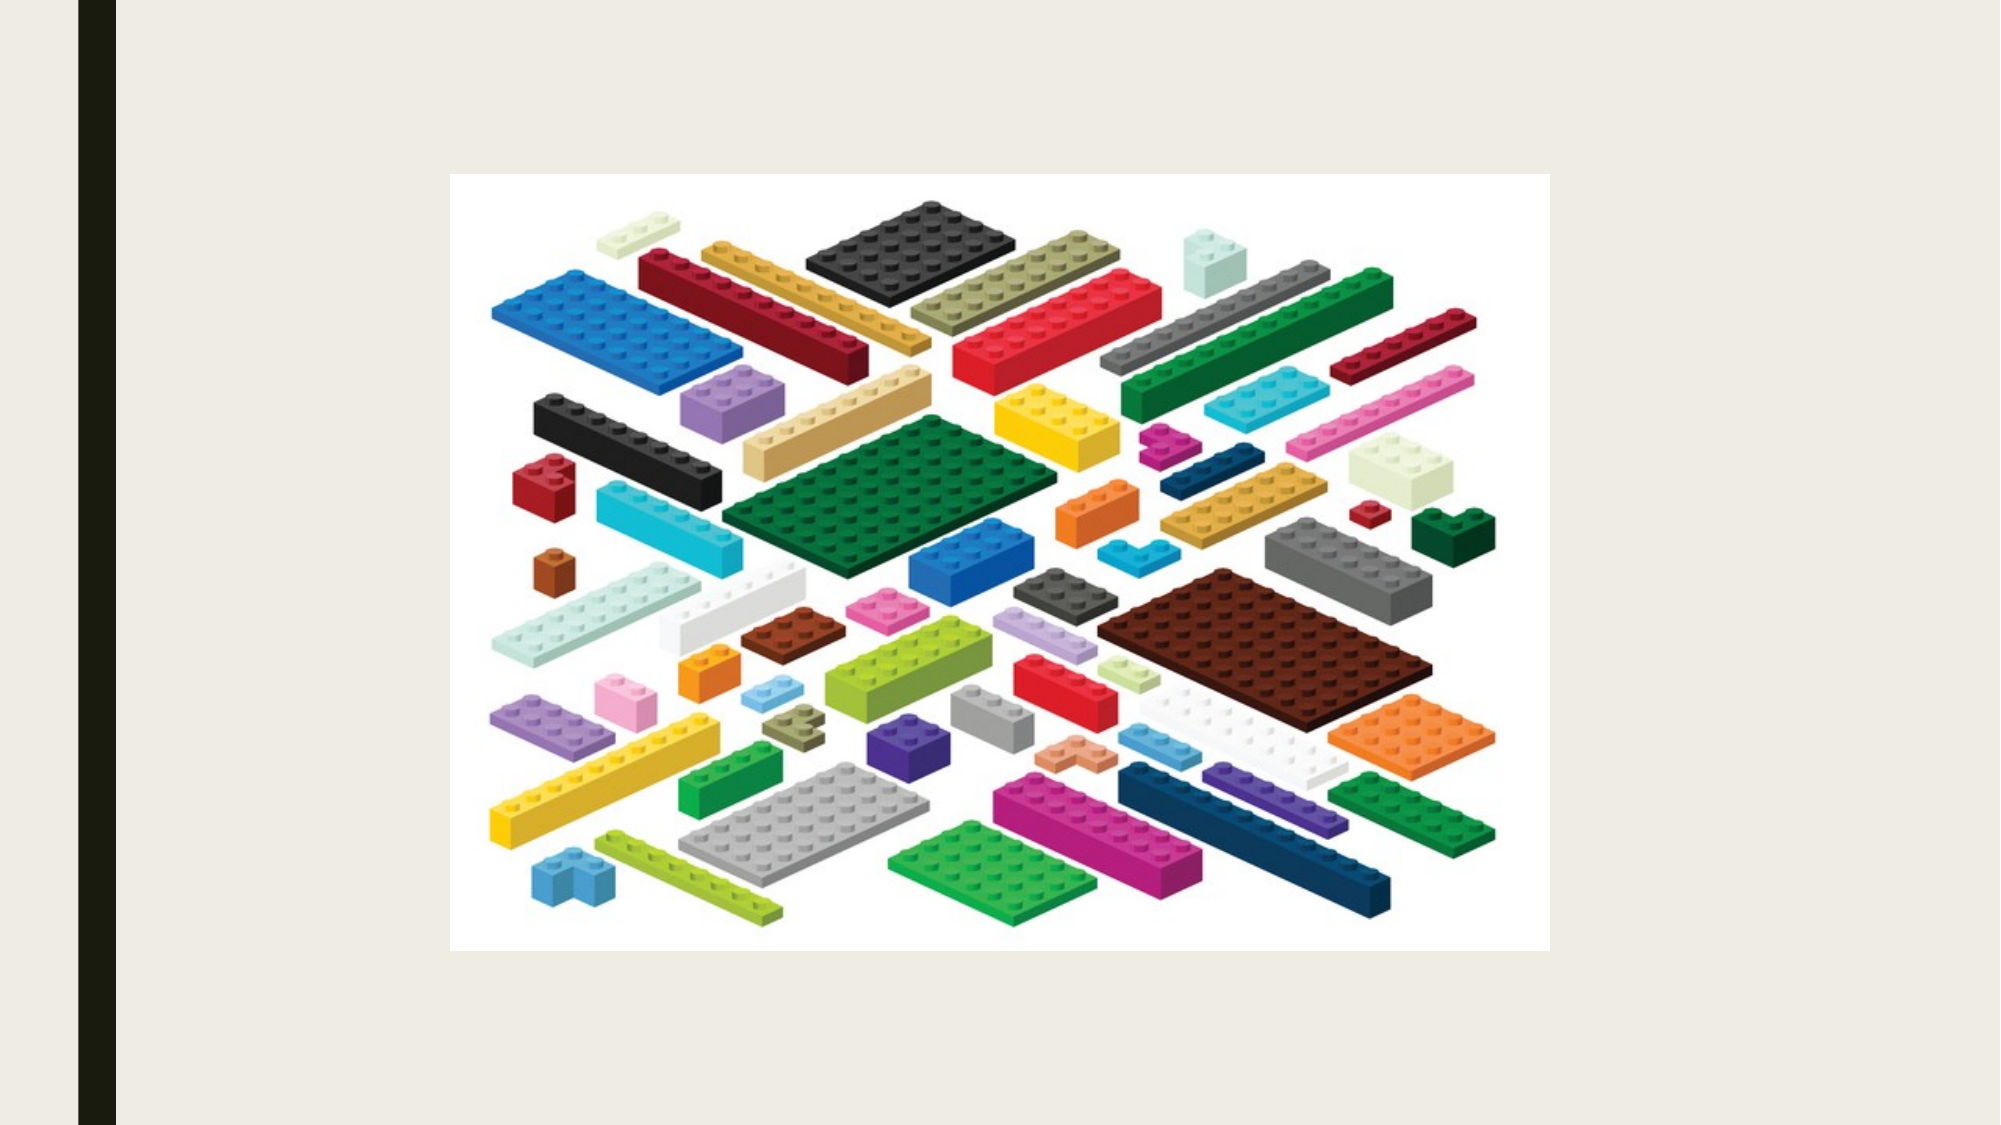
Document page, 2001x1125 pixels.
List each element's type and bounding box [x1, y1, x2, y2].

picture [450, 174, 1550, 951]
